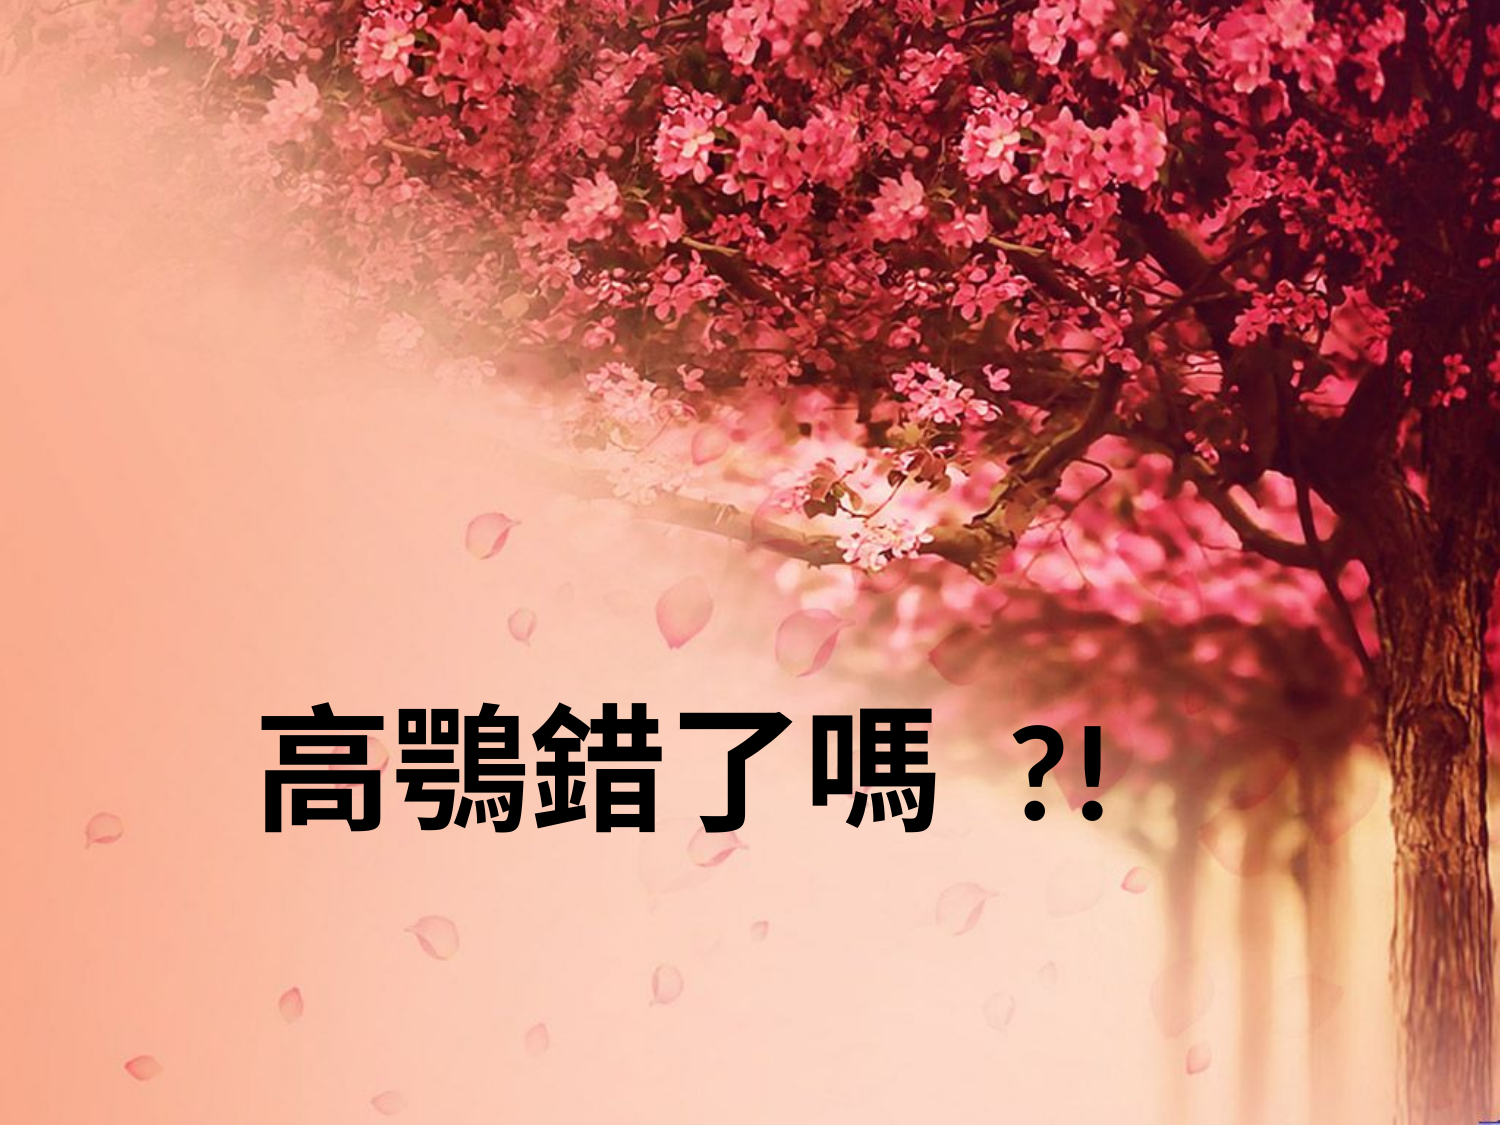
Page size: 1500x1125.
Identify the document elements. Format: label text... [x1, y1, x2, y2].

picture [0, 0, 1500, 1125]
title 高鶚錯了嗎 ?! [29, 621, 1341, 910]
